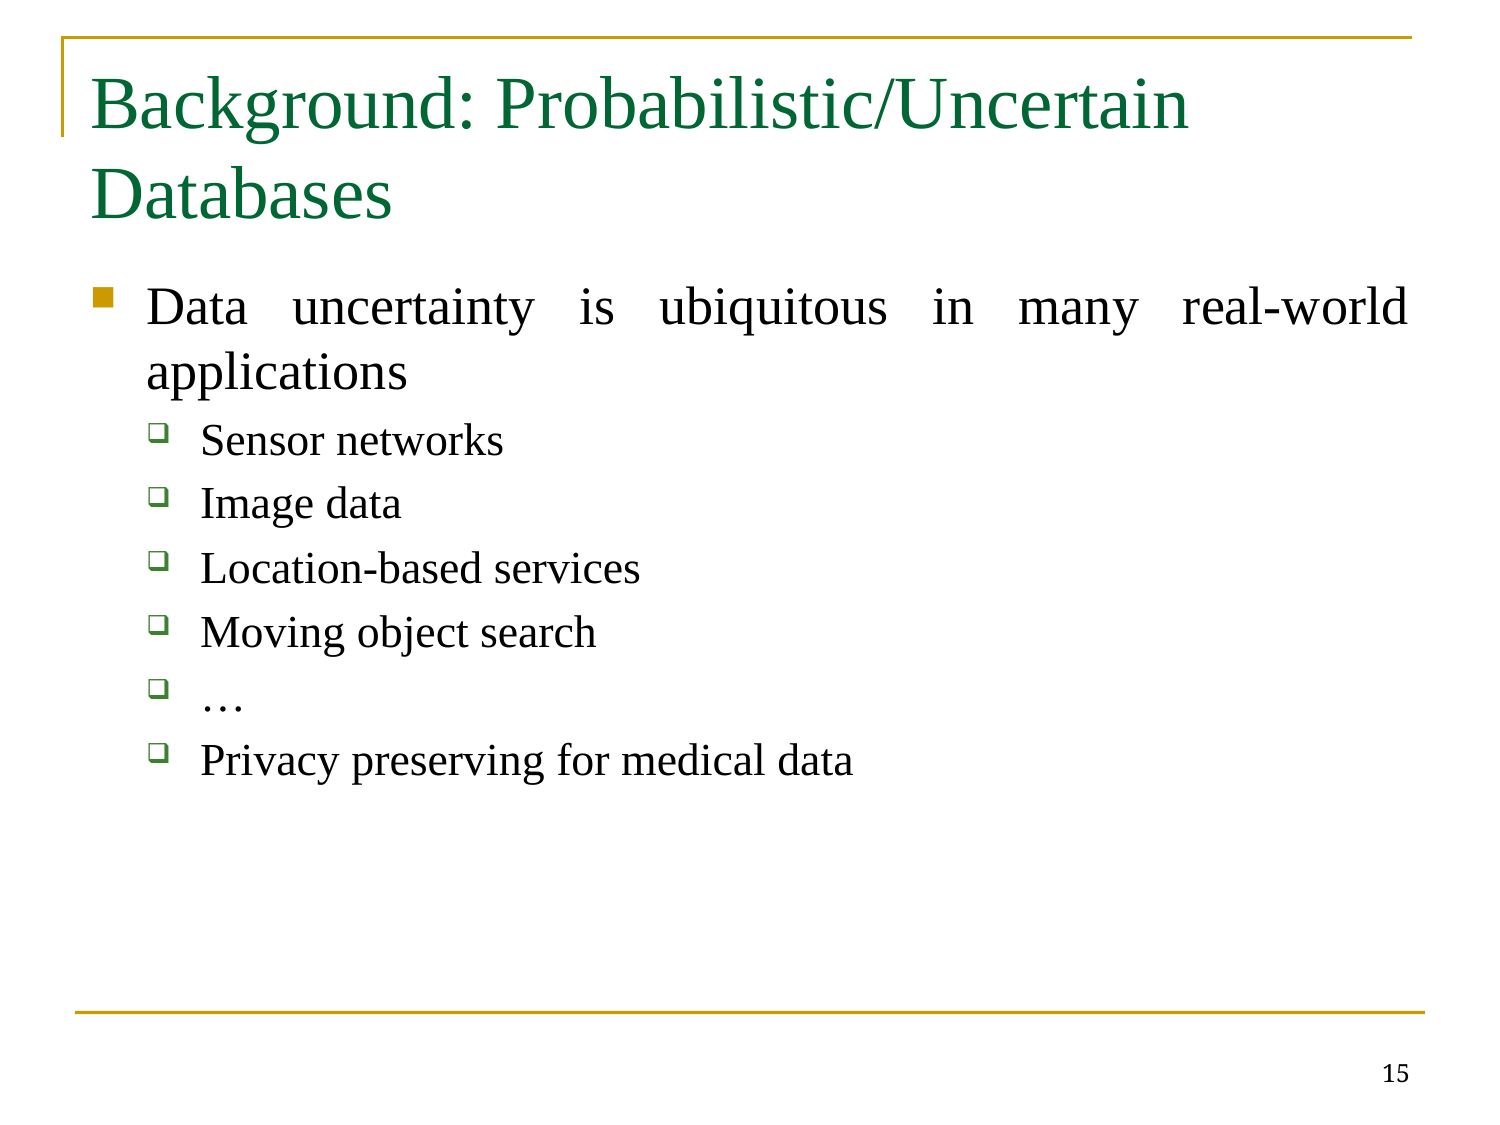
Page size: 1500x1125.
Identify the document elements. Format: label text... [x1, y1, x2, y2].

title Background: Probabilistic/Uncertain Databases [75, 45, 1425, 233]
slide_number 15 [1074, 1024, 1425, 1100]
list Data uncertainty is ubiquitous in many real-world applications Sensor networks Image data Location-based services Moving object search … Privacy preserving for medical data [75, 262, 1425, 1006]
